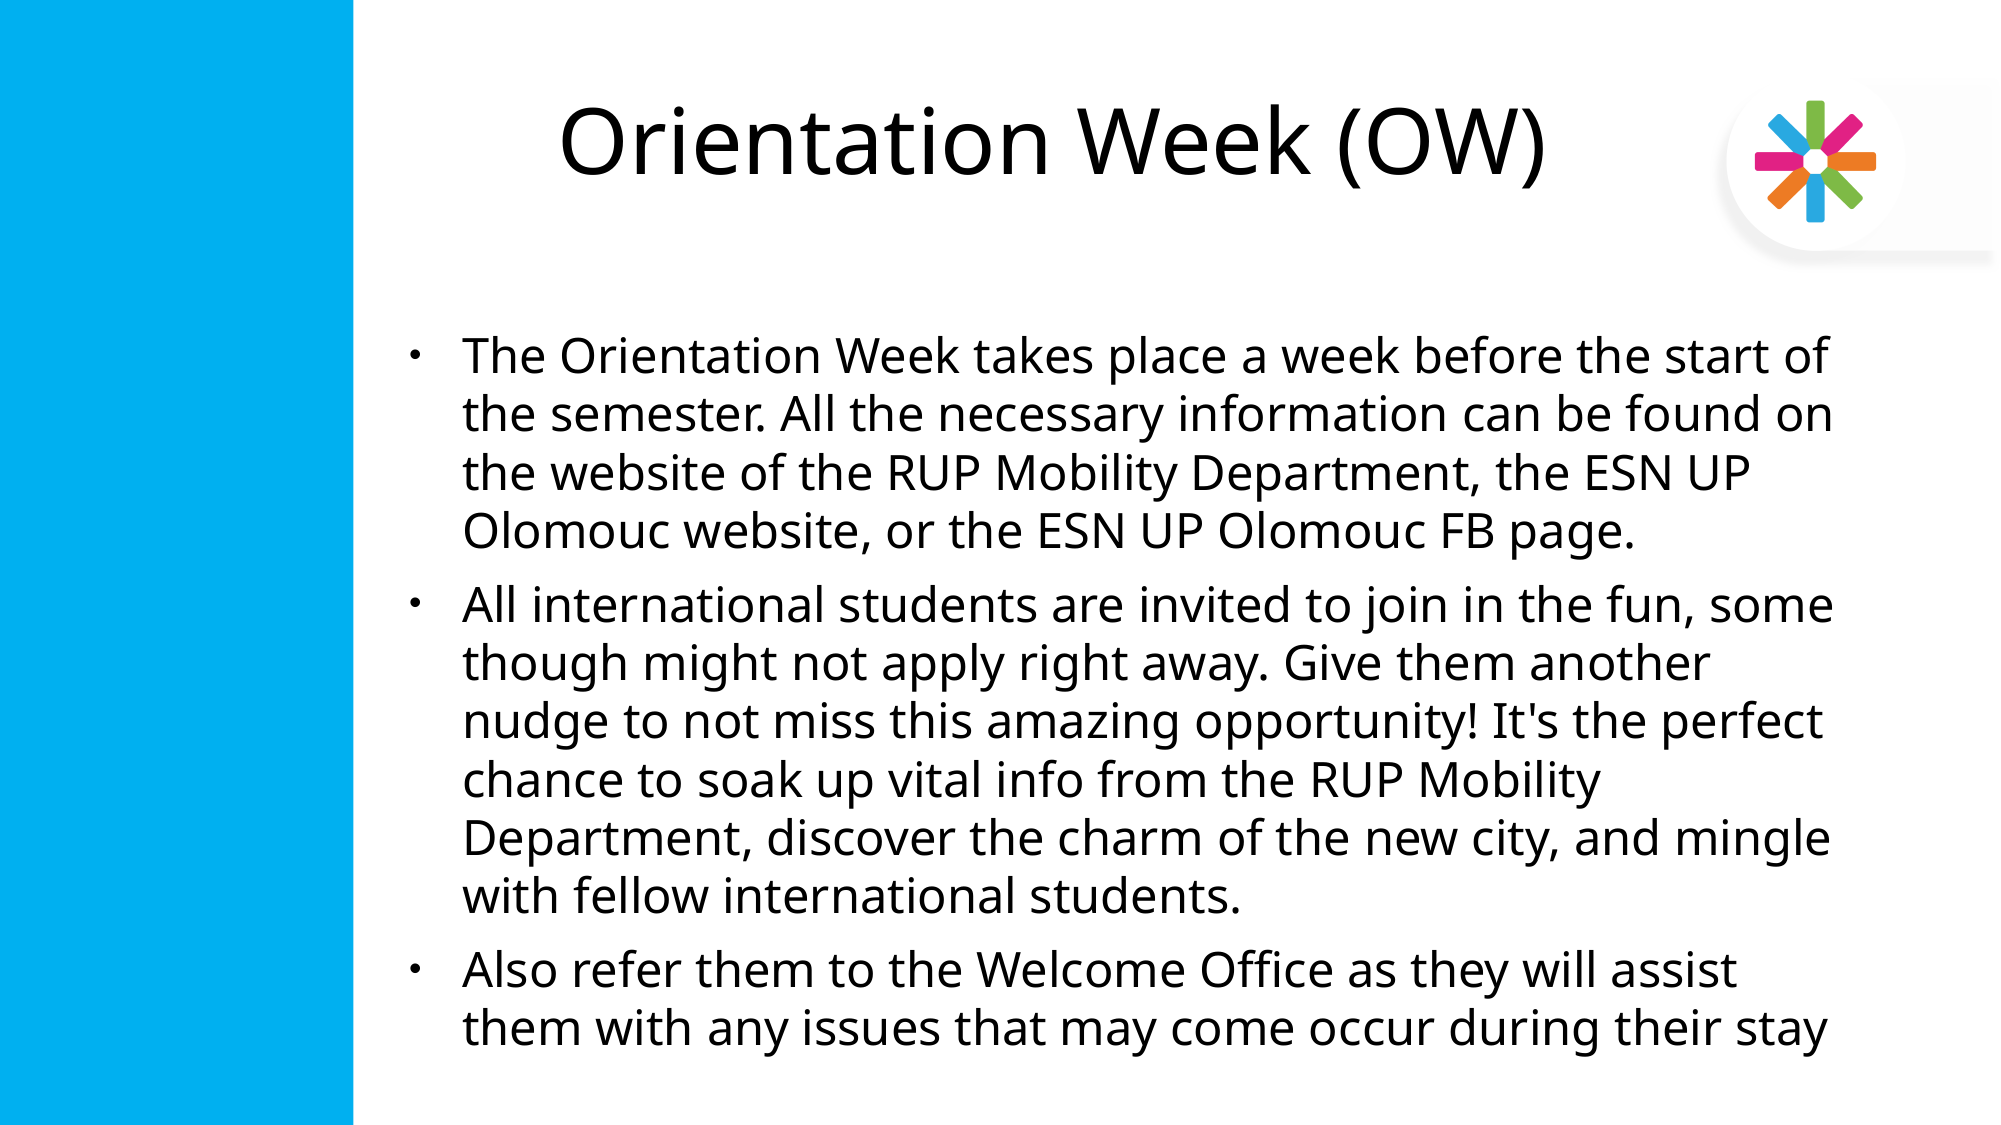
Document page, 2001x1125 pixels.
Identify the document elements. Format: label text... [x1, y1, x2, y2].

title Orientation Week (OW) [437, 88, 1668, 212]
picture [1726, 70, 2000, 251]
text_box [0, 0, 354, 1125]
list The Orientation Week takes place a week before the start of the semester. All the necessary information can be found on the website of the RUP Mobility Department, the ESN UP Olomouc website, or the ESN UP Olomouc FB page. All international students are invited to join in the fun, some though might not apply right away. Give them another nudge to not miss this amazing opportunity! It's the perfect chance to soak up vital info from the RUP Mobility Department, discover the charm of the new city, and mingle with fellow international students. Also refer them to the Welcome Office as they will assist them with any issues that may come occur during their stay [376, 317, 1863, 1083]
